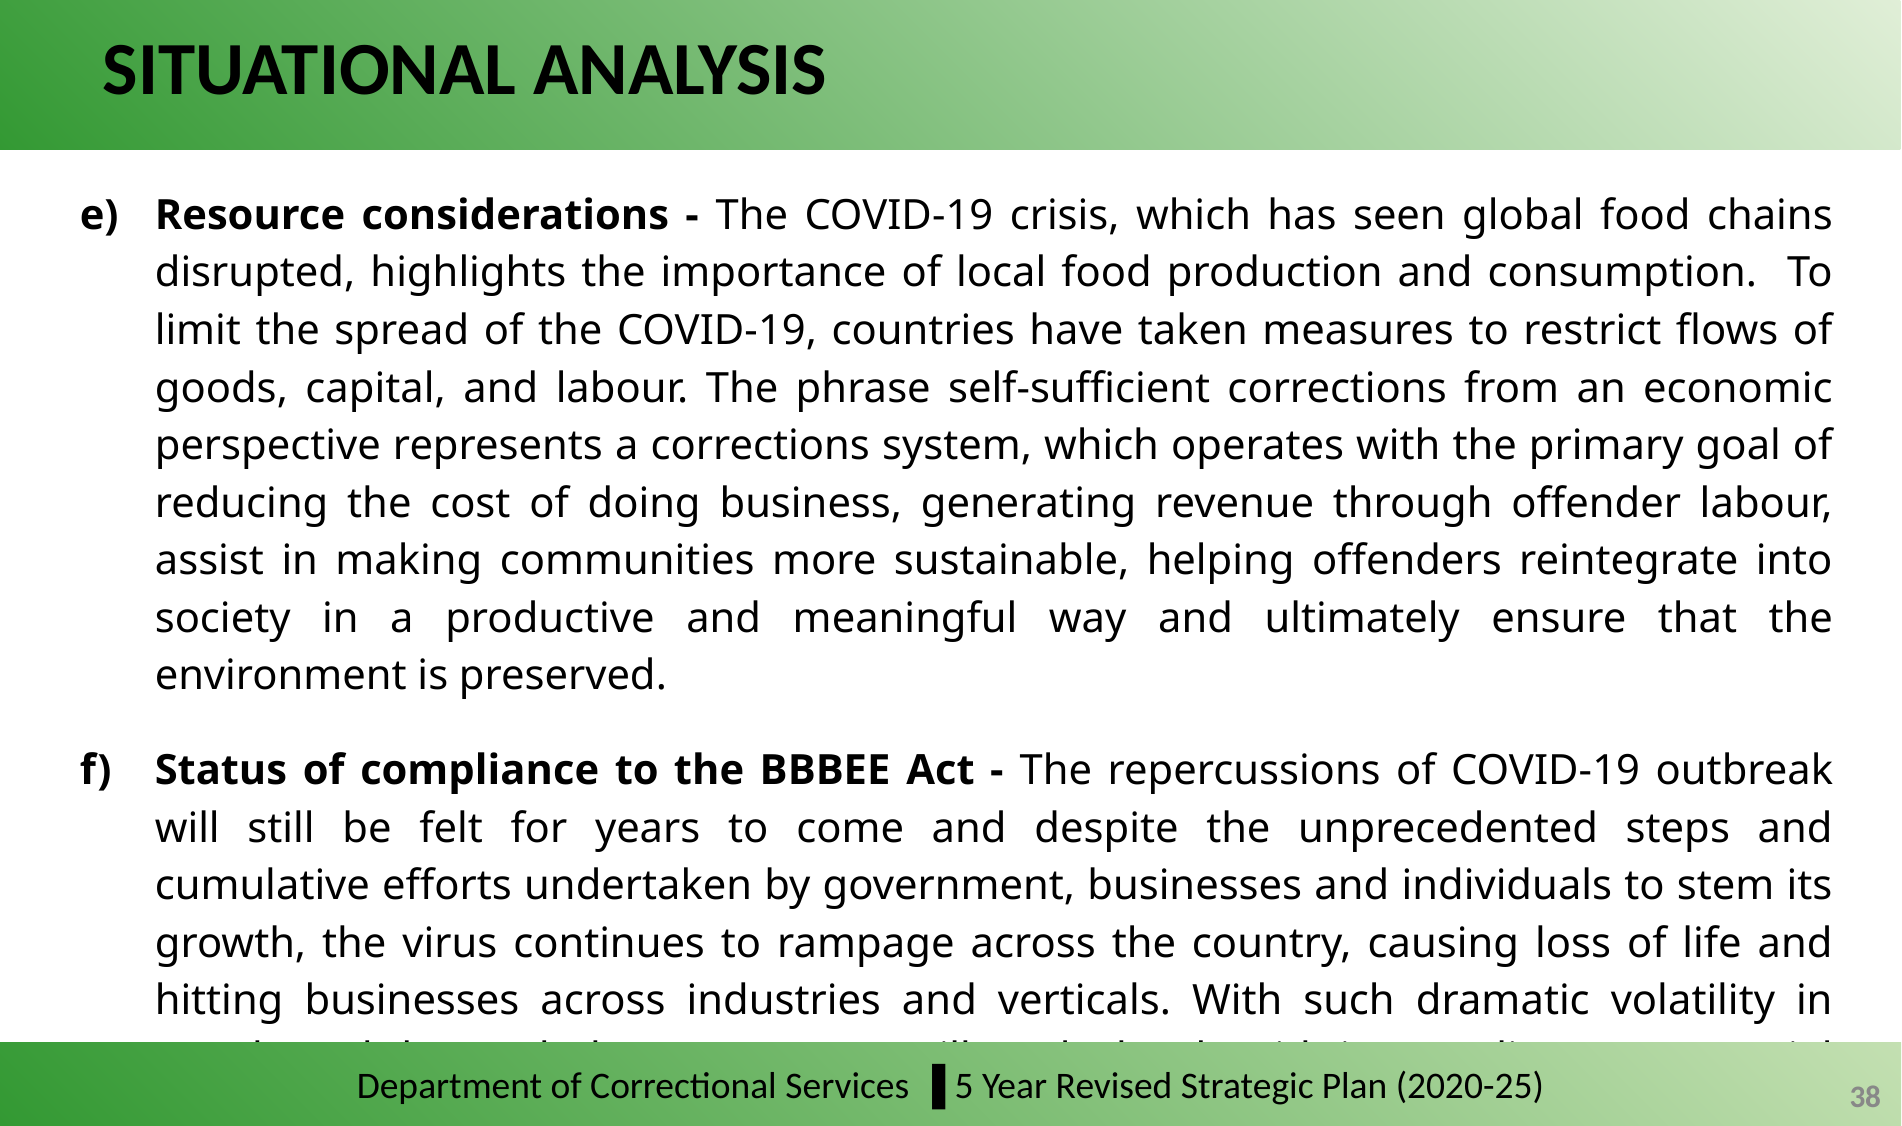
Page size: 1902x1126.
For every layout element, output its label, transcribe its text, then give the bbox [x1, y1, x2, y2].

title SITUATIONAL ANALYSIS [102, 29, 1838, 118]
text_box Department of Correctional Services ▐ 5 Year Revised Strategic Plan (2020-25) [0, 1042, 1902, 1126]
text_box Resource considerations - The COVID-19 crisis, which has seen global food chains disrupted, highlights the importance of local food production and consumption. To limit the spread of the COVID-19, countries have taken measures to restrict flows of goods, capital, and labour. The phrase self-sufficient corrections from an economic perspective represents a corrections system, which operates with the primary goal of reducing the cost of doing business, generating revenue through offender labour, assist in making communities more sustainable, helping offenders reintegrate into society in a productive and meaningful way and ultimately ensure that the environment is preserved. Status of compliance to the BBBEE Act - The repercussions of COVID-19 outbreak will still be felt for years to come and despite the unprecedented steps and cumulative efforts undertaken by government, businesses and individuals to stem its growth, the virus continues to rampage across the country, causing loss of life and hitting businesses across industries and verticals. With such dramatic volatility in supply and demand, the Department will work closely with its suppliers on potential contingency plans to optimize the price of their services while managing their payables. [64, 172, 1849, 1042]
text_box [0, 0, 1901, 150]
slide_number 38 [1768, 1071, 1901, 1119]
